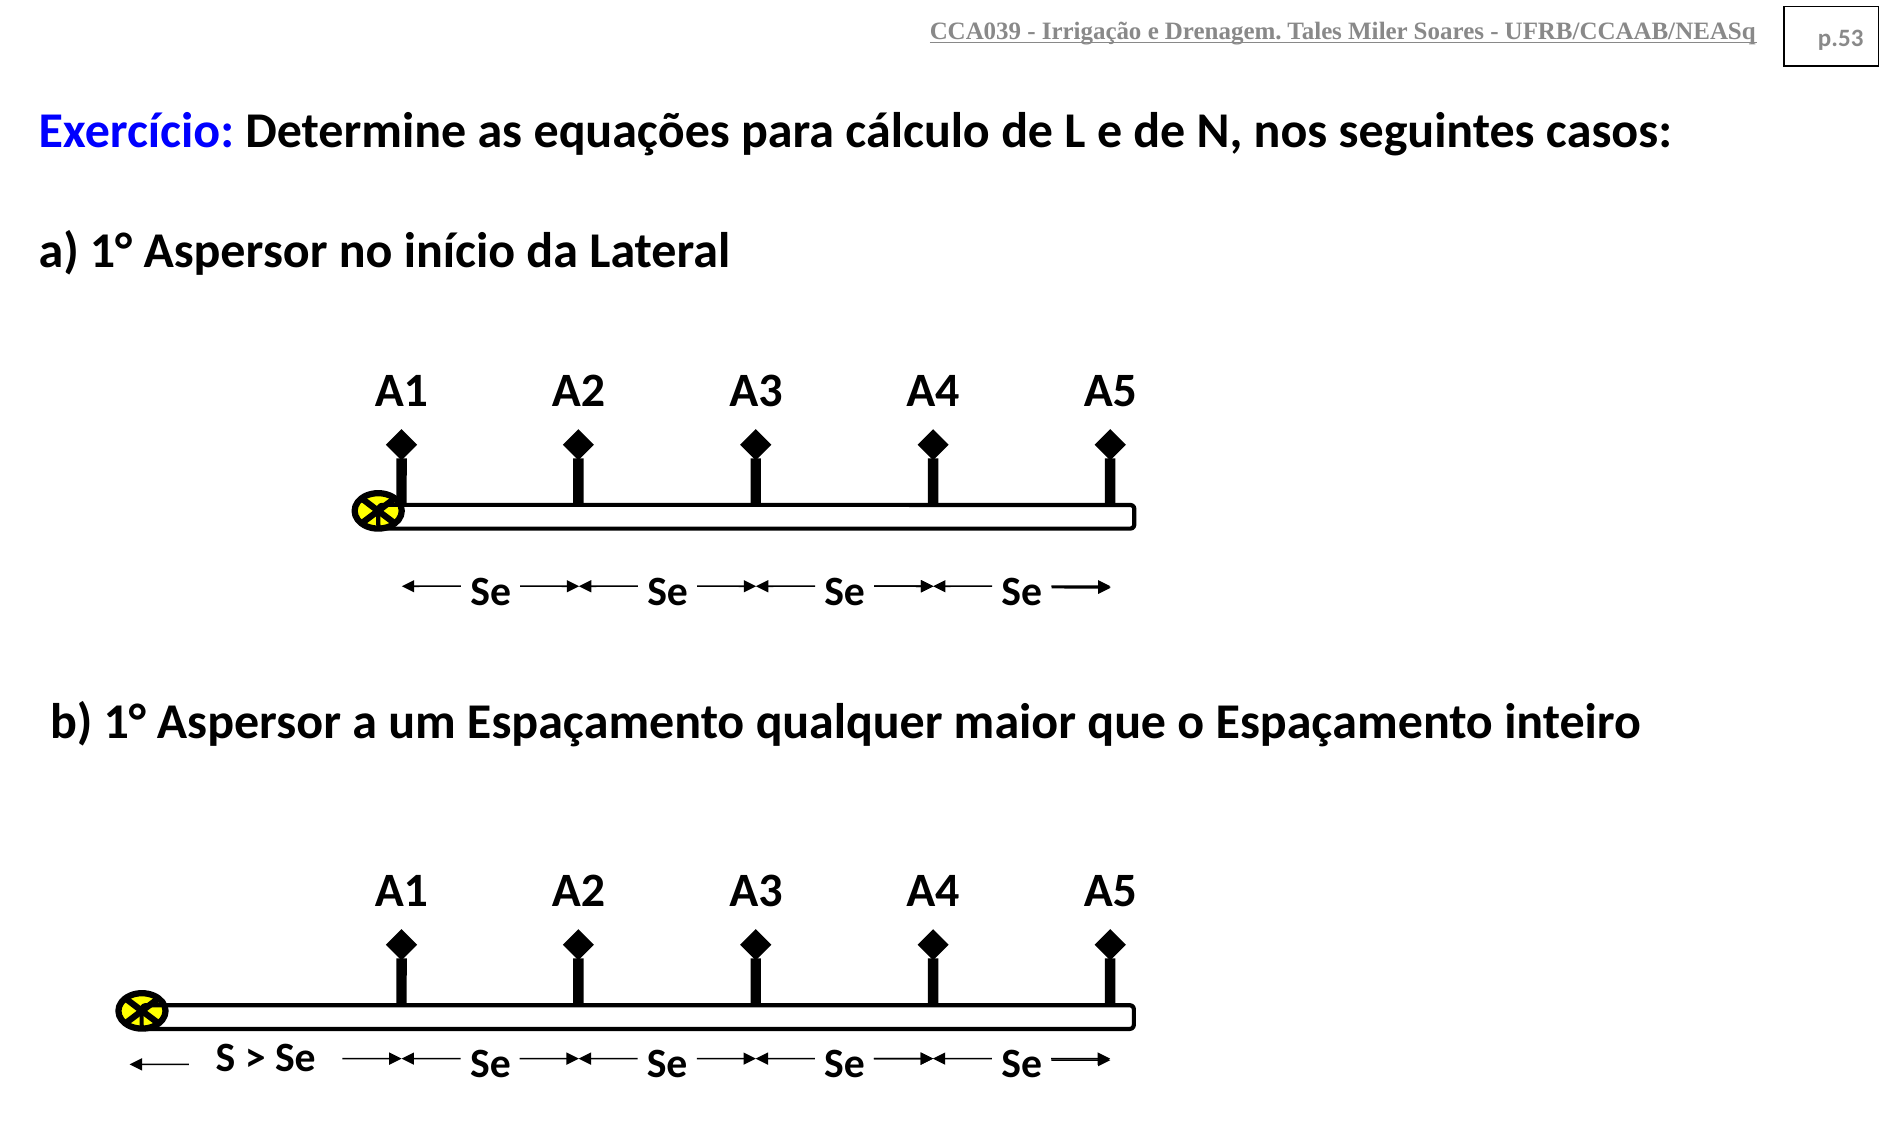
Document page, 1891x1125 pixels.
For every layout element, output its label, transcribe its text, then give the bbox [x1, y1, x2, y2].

text_box [749, 438, 762, 504]
text_box [118, 993, 165, 1029]
text_box b) 1° Aspersor a um Espaçamento qualquer maior que o Espaçamento inteiro [35, 680, 1796, 756]
text_box [129, 1058, 189, 1071]
text_box A2 [531, 851, 626, 924]
text_box [572, 438, 585, 504]
text_box [1103, 938, 1117, 1004]
text_box Se [933, 556, 1111, 622]
text_box [519, 1052, 578, 1065]
text_box Se [402, 556, 579, 622]
text_box [874, 580, 933, 593]
text_box [755, 1052, 815, 1065]
text_box S > Se [177, 1022, 355, 1088]
text_box a) 1° Aspersor no início da Lateral [23, 209, 981, 285]
text_box Se [933, 1028, 1111, 1094]
text_box [395, 938, 408, 1004]
text_box [873, 1052, 933, 1065]
text_box [1051, 1053, 1111, 1067]
text_box [520, 580, 579, 593]
text_box CCA039 - Irrigação e Drenagem. Tales Miler Soares - UFRB/CCAAB/NEASq [815, 0, 1772, 60]
text_box A4 [885, 351, 981, 424]
text_box [696, 1052, 755, 1065]
text_box A2 [531, 351, 626, 424]
text_box [342, 1052, 402, 1065]
text_box [354, 493, 400, 529]
text_box [755, 580, 816, 593]
text_box [932, 1052, 992, 1065]
text_box [578, 1052, 638, 1065]
text_box [1103, 438, 1117, 504]
text_box Se [578, 1028, 755, 1094]
text_box [933, 580, 993, 593]
text_box [378, 504, 1135, 529]
text_box Se [401, 1028, 578, 1094]
text_box Se [755, 1028, 933, 1094]
text_box [402, 1052, 461, 1065]
text_box A3 [708, 851, 804, 924]
text_box Se [579, 556, 756, 622]
text_box [926, 938, 940, 1004]
text_box Exercício: Determine as equações para cálculo de L e de N, nos seguintes casos: [23, 90, 1855, 165]
text_box [141, 1005, 1134, 1029]
text_box [749, 938, 762, 1004]
text_box [1051, 581, 1111, 594]
text_box Se [756, 556, 933, 622]
text_box [578, 580, 638, 593]
text_box [697, 580, 756, 593]
text_box A1 [354, 851, 449, 924]
text_box p.53 [1783, 6, 1879, 67]
text_box [926, 438, 940, 504]
text_box [395, 438, 408, 504]
text_box [401, 580, 461, 593]
text_box A1 [354, 351, 449, 424]
text_box [572, 938, 585, 1004]
text_box A4 [885, 851, 981, 924]
text_box A5 [1062, 851, 1158, 924]
text_box A5 [1062, 351, 1158, 424]
text_box A3 [708, 351, 804, 424]
